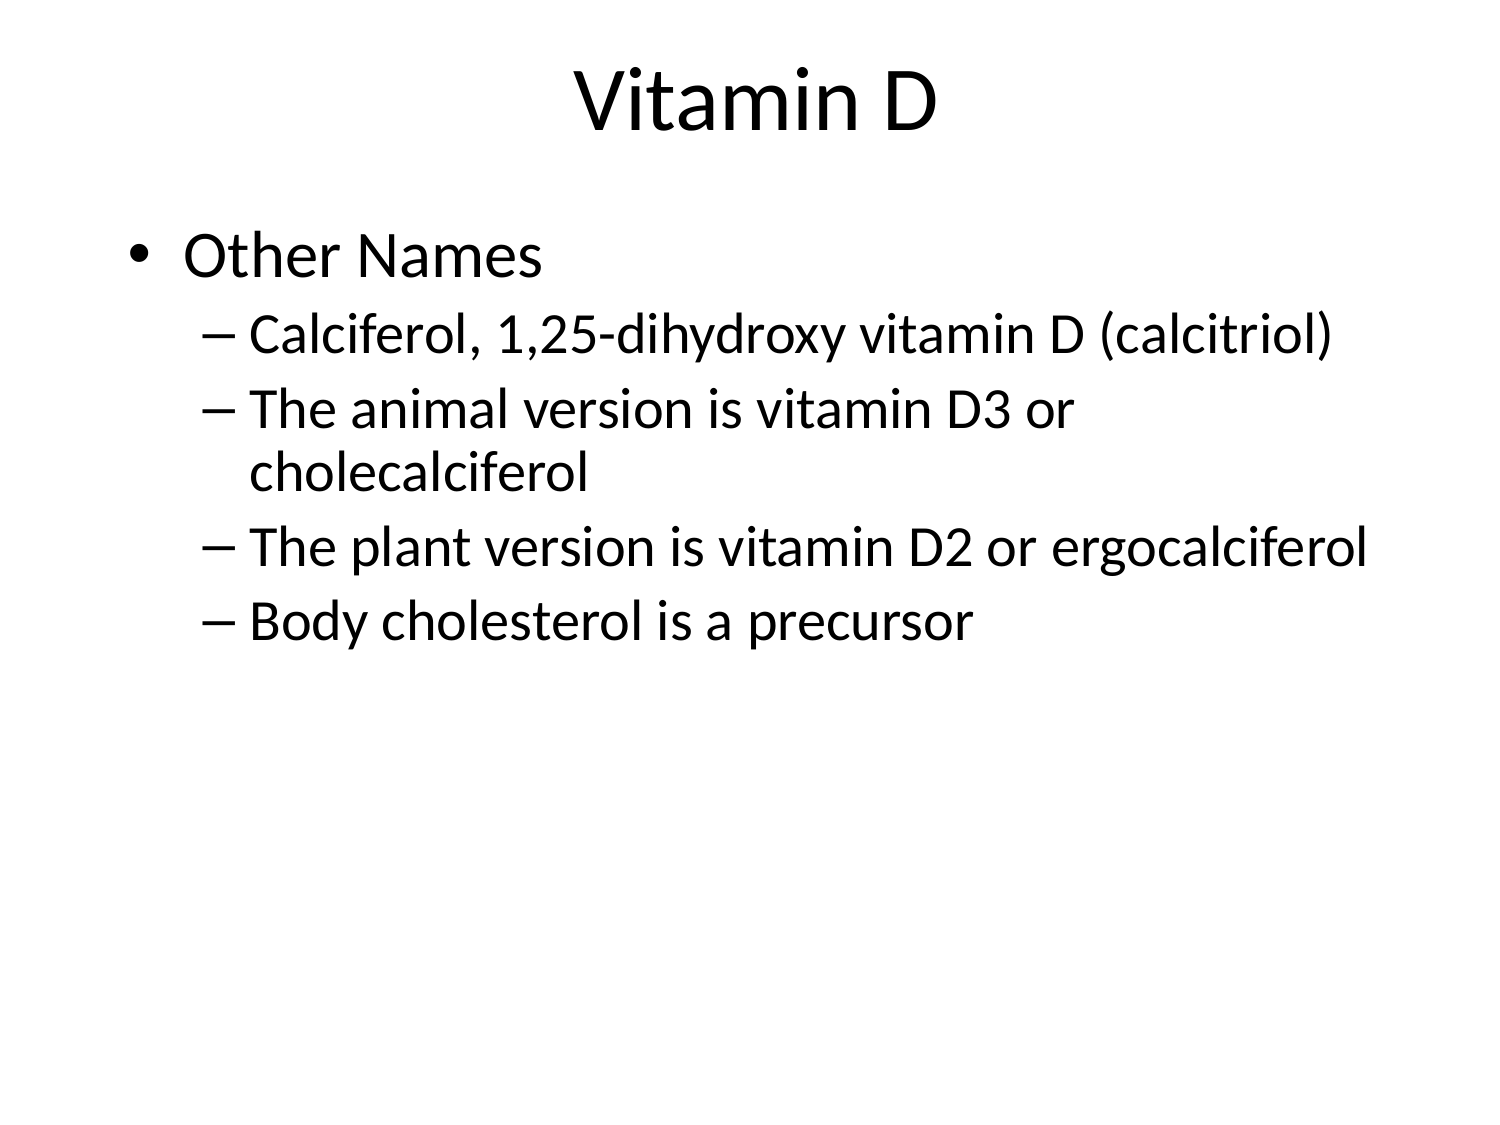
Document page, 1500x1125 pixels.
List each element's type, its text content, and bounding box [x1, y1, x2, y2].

title Vitamin D [99, 0, 1413, 188]
list Other Names Calciferol, 1,25-dihydroxy vitamin D (calcitriol) The animal version is vitamin D3 or cholecalciferol The plant version is vitamin D2 or ergocalciferol Body cholesterol is a precursor [112, 212, 1425, 988]
